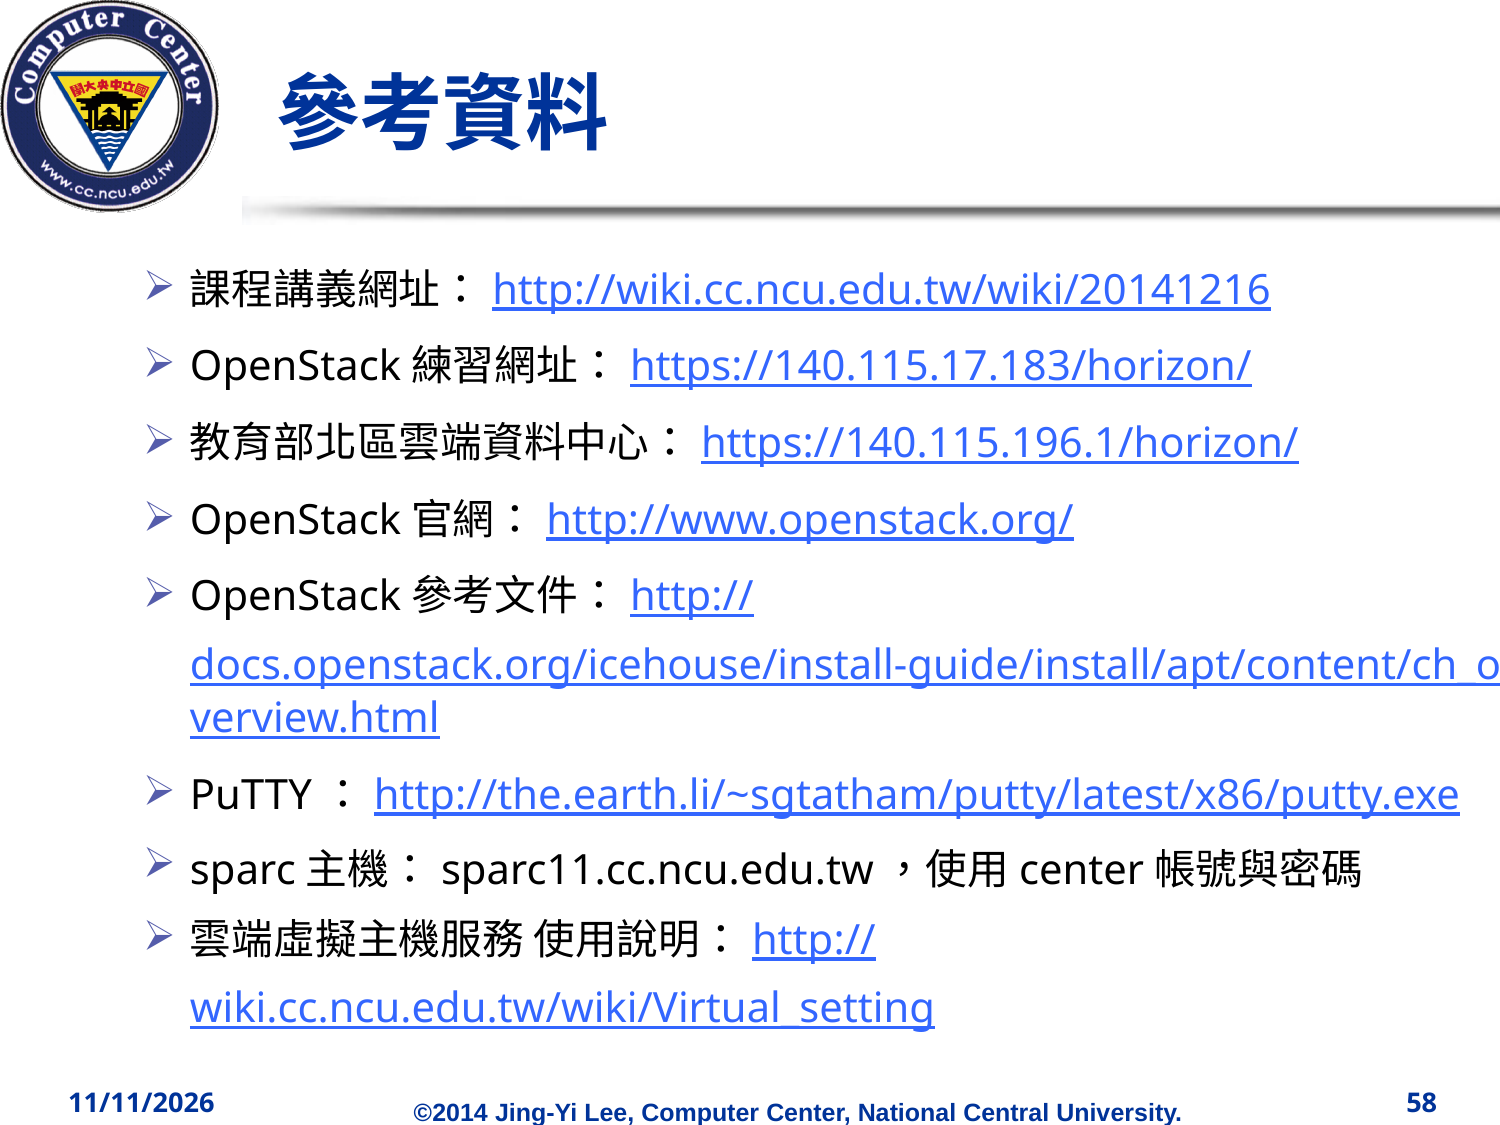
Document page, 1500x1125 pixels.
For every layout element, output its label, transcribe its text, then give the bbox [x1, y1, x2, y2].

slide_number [53, 1078, 366, 1125]
picture [242, 196, 1500, 225]
slide_number 58 [1139, 1078, 1453, 1125]
list 課程講義網址：http://wiki.cc.ncu.edu.tw/wiki/20141216 OpenStack練習網址：https://140.115.17.183/horizon/ 教育部北區雲端資料中心：https://140.115.196.1/horizon/ OpenStack官網：http://www.openstack.org/ OpenStack參考文件：http://docs.openstack.org/icehouse/install-guide/install/apt/content/ch_overview.html PuTTY：http://the.earth.li/~sgtatham/putty/latest/x86/putty.exe sparc主機：sparc11.cc.ncu.edu.tw，使用center帳號與密碼 雲端虛擬主機服務 使用說明：http://wiki.cc.ncu.edu.tw/wiki/Virtual_setting [53, 243, 1500, 1000]
title 參考資料 [261, 42, 1500, 179]
picture [0, 0, 219, 219]
